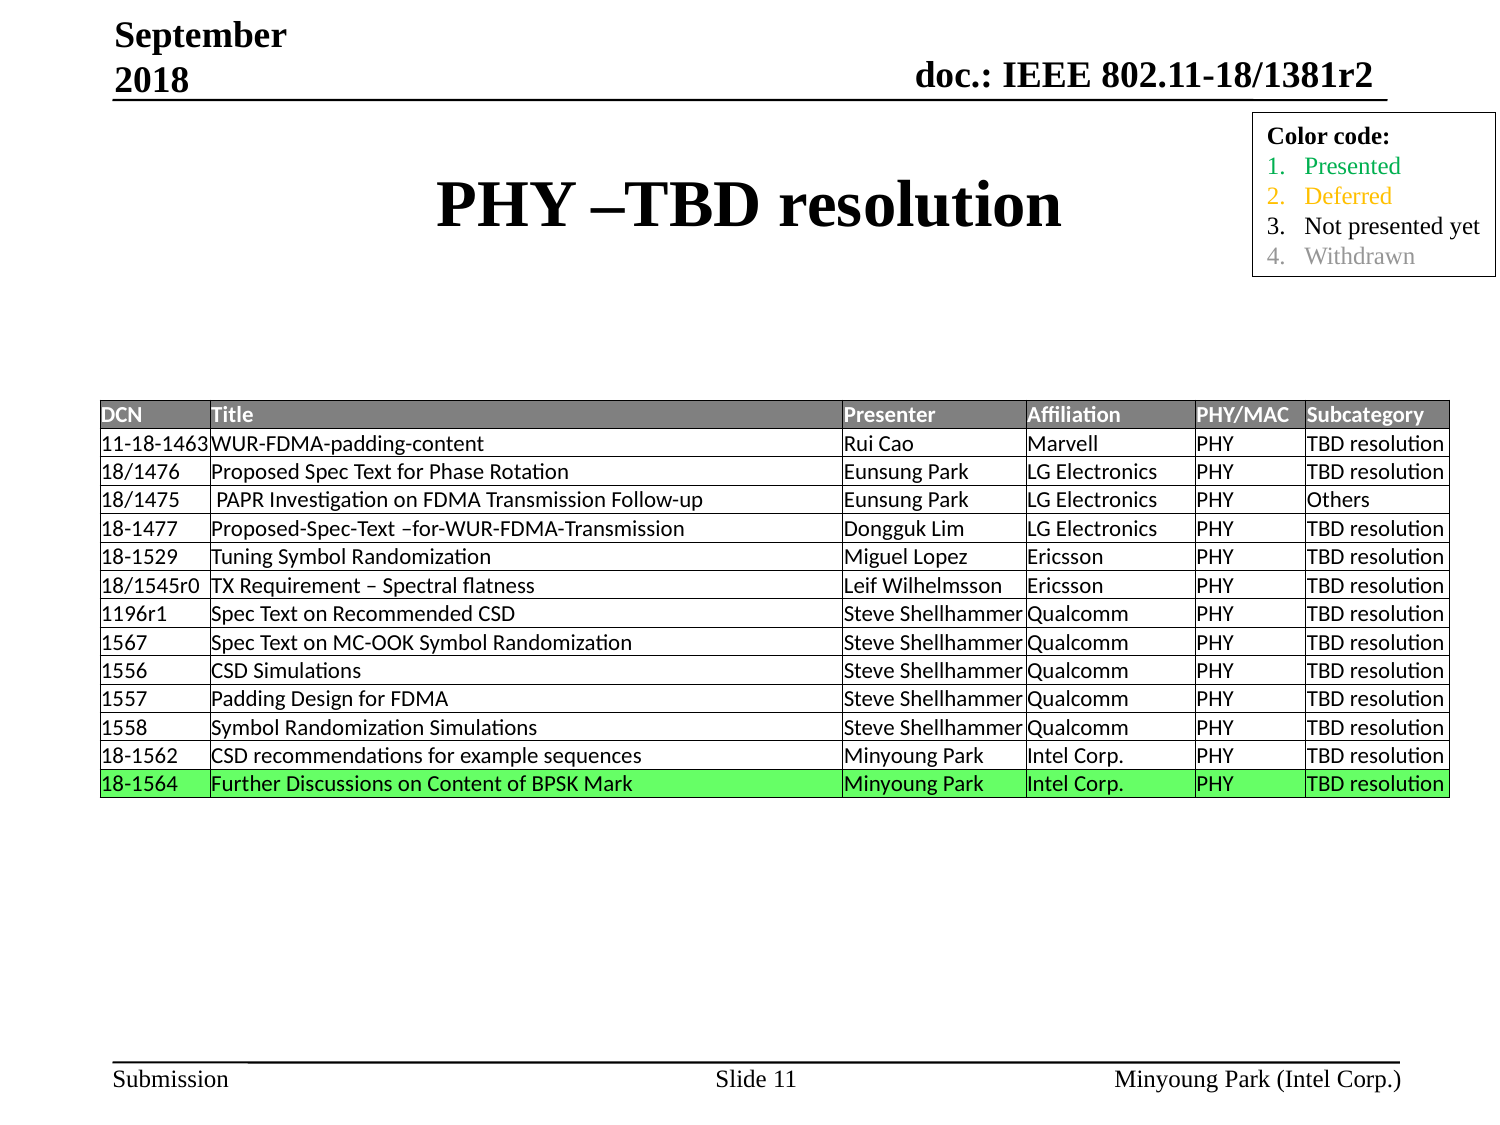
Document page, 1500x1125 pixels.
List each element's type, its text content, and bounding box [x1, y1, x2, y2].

table_cell PAPR Investigation on FDMA Transmission Follow-up [211, 486, 842, 513]
table_cell PHY [1196, 457, 1305, 485]
table_cell 18/1545r0 [101, 571, 210, 598]
table_cell Qualcomm [1027, 628, 1195, 655]
table_cell Minyoung Park [843, 741, 1026, 769]
table_cell 18-1529 [101, 543, 210, 570]
table_cell WUR-FDMA-padding-content [211, 429, 842, 456]
table_header Presenter [843, 401, 1026, 428]
title PHY –TBD resolution [112, 112, 1388, 288]
table_cell LG Electronics [1027, 457, 1195, 485]
table_cell LG Electronics [1027, 514, 1195, 542]
table_cell TBD resolution [1306, 713, 1449, 740]
table_cell Padding Design for FDMA [211, 685, 842, 712]
table_cell TBD resolution [1306, 770, 1449, 797]
text_box Color code: Presented Deferred Not presented yet Withdrawn [1252, 112, 1496, 277]
table_cell 18-1562 [101, 741, 210, 769]
table_header PHY/MAC [1196, 401, 1305, 428]
table_cell 1556 [101, 656, 210, 684]
table_cell Rui Cao [843, 429, 1026, 456]
table_cell TBD resolution [1306, 457, 1449, 485]
table_cell Steve Shellhammer [843, 685, 1026, 712]
table_cell PHY [1196, 514, 1305, 542]
table_cell PHY [1196, 741, 1305, 769]
slide_number Slide 11 [712, 1061, 800, 1093]
table_cell PHY [1196, 628, 1305, 655]
table_cell CSD Simulations [211, 656, 842, 684]
table_cell 11-18-1463 [101, 429, 210, 456]
table_header DCN [101, 401, 210, 428]
table_cell Steve Shellhammer [843, 599, 1026, 627]
table_header Subcategory [1306, 401, 1449, 428]
table_cell CSD recommendations for example sequences [211, 741, 842, 769]
table_cell Steve Shellhammer [843, 656, 1026, 684]
table_cell 18-1477 [101, 514, 210, 542]
table_cell LG Electronics [1027, 486, 1195, 513]
table_cell Leif Wilhelmsson [843, 571, 1026, 598]
table_cell 18/1475 [101, 486, 210, 513]
table_cell Proposed-Spec-Text –for-WUR-FDMA-Transmission [211, 514, 842, 542]
table_cell TBD resolution [1306, 741, 1449, 769]
table_cell Steve Shellhammer [843, 713, 1026, 740]
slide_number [114, 54, 335, 101]
table_cell Proposed Spec Text for Phase Rotation [211, 457, 842, 485]
table_cell Minyoung Park [843, 770, 1026, 797]
table_cell Further Discussions on Content of BPSK Mark [211, 770, 842, 797]
table_cell 1557 [101, 685, 210, 712]
table_cell TBD resolution [1306, 571, 1449, 598]
table_cell PHY [1196, 571, 1305, 598]
table_cell Intel Corp. [1027, 770, 1195, 797]
table_cell Eunsung Park [843, 457, 1026, 485]
table_header Affiliation [1027, 401, 1195, 428]
table_cell PHY [1196, 770, 1305, 797]
table_cell TBD resolution [1306, 514, 1449, 542]
table_cell Others [1306, 486, 1449, 513]
table_cell TX Requirement – Spectral flatness [211, 571, 842, 598]
table_cell PHY [1196, 713, 1305, 740]
table_cell TBD resolution [1306, 656, 1449, 684]
table_cell TBD resolution [1306, 599, 1449, 627]
table_cell Intel Corp. [1027, 741, 1195, 769]
table_cell PHY [1196, 599, 1305, 627]
table_cell Miguel Lopez [843, 543, 1026, 570]
table_cell 18/1476 [101, 457, 210, 485]
table_cell Ericsson [1027, 571, 1195, 598]
table_cell Steve Shellhammer [843, 628, 1026, 655]
table_cell 1196r1 [101, 599, 210, 627]
table_cell PHY [1196, 429, 1305, 456]
footer Minyoung Park (Intel Corp.) [949, 1061, 1402, 1093]
table_cell TBD resolution [1306, 543, 1449, 570]
table_cell Dongguk Lim [843, 514, 1026, 542]
table_cell TBD resolution [1306, 429, 1449, 456]
table_cell Marvell [1027, 429, 1195, 456]
table_cell TBD resolution [1306, 628, 1449, 655]
table_cell PHY [1196, 656, 1305, 684]
table_cell Symbol Randomization Simulations [211, 713, 842, 740]
table_cell Qualcomm [1027, 685, 1195, 712]
table_cell Eunsung Park [843, 486, 1026, 513]
table_cell Tuning Symbol Randomization [211, 543, 842, 570]
table_header Title [211, 401, 842, 428]
table_cell Ericsson [1027, 543, 1195, 570]
table_cell PHY [1196, 543, 1305, 570]
table_cell Qualcomm [1027, 713, 1195, 740]
table_cell Qualcomm [1027, 656, 1195, 684]
table_cell 1558 [101, 713, 210, 740]
table_cell PHY [1196, 685, 1305, 712]
table_cell 1567 [101, 628, 210, 655]
table_cell TBD resolution [1306, 685, 1449, 712]
table_cell Spec Text on MC-OOK Symbol Randomization [211, 628, 842, 655]
table_cell 18-1564 [101, 770, 210, 797]
table_cell Spec Text on Recommended CSD [211, 599, 842, 627]
table_cell PHY [1196, 486, 1305, 513]
table_cell Qualcomm [1027, 599, 1195, 627]
